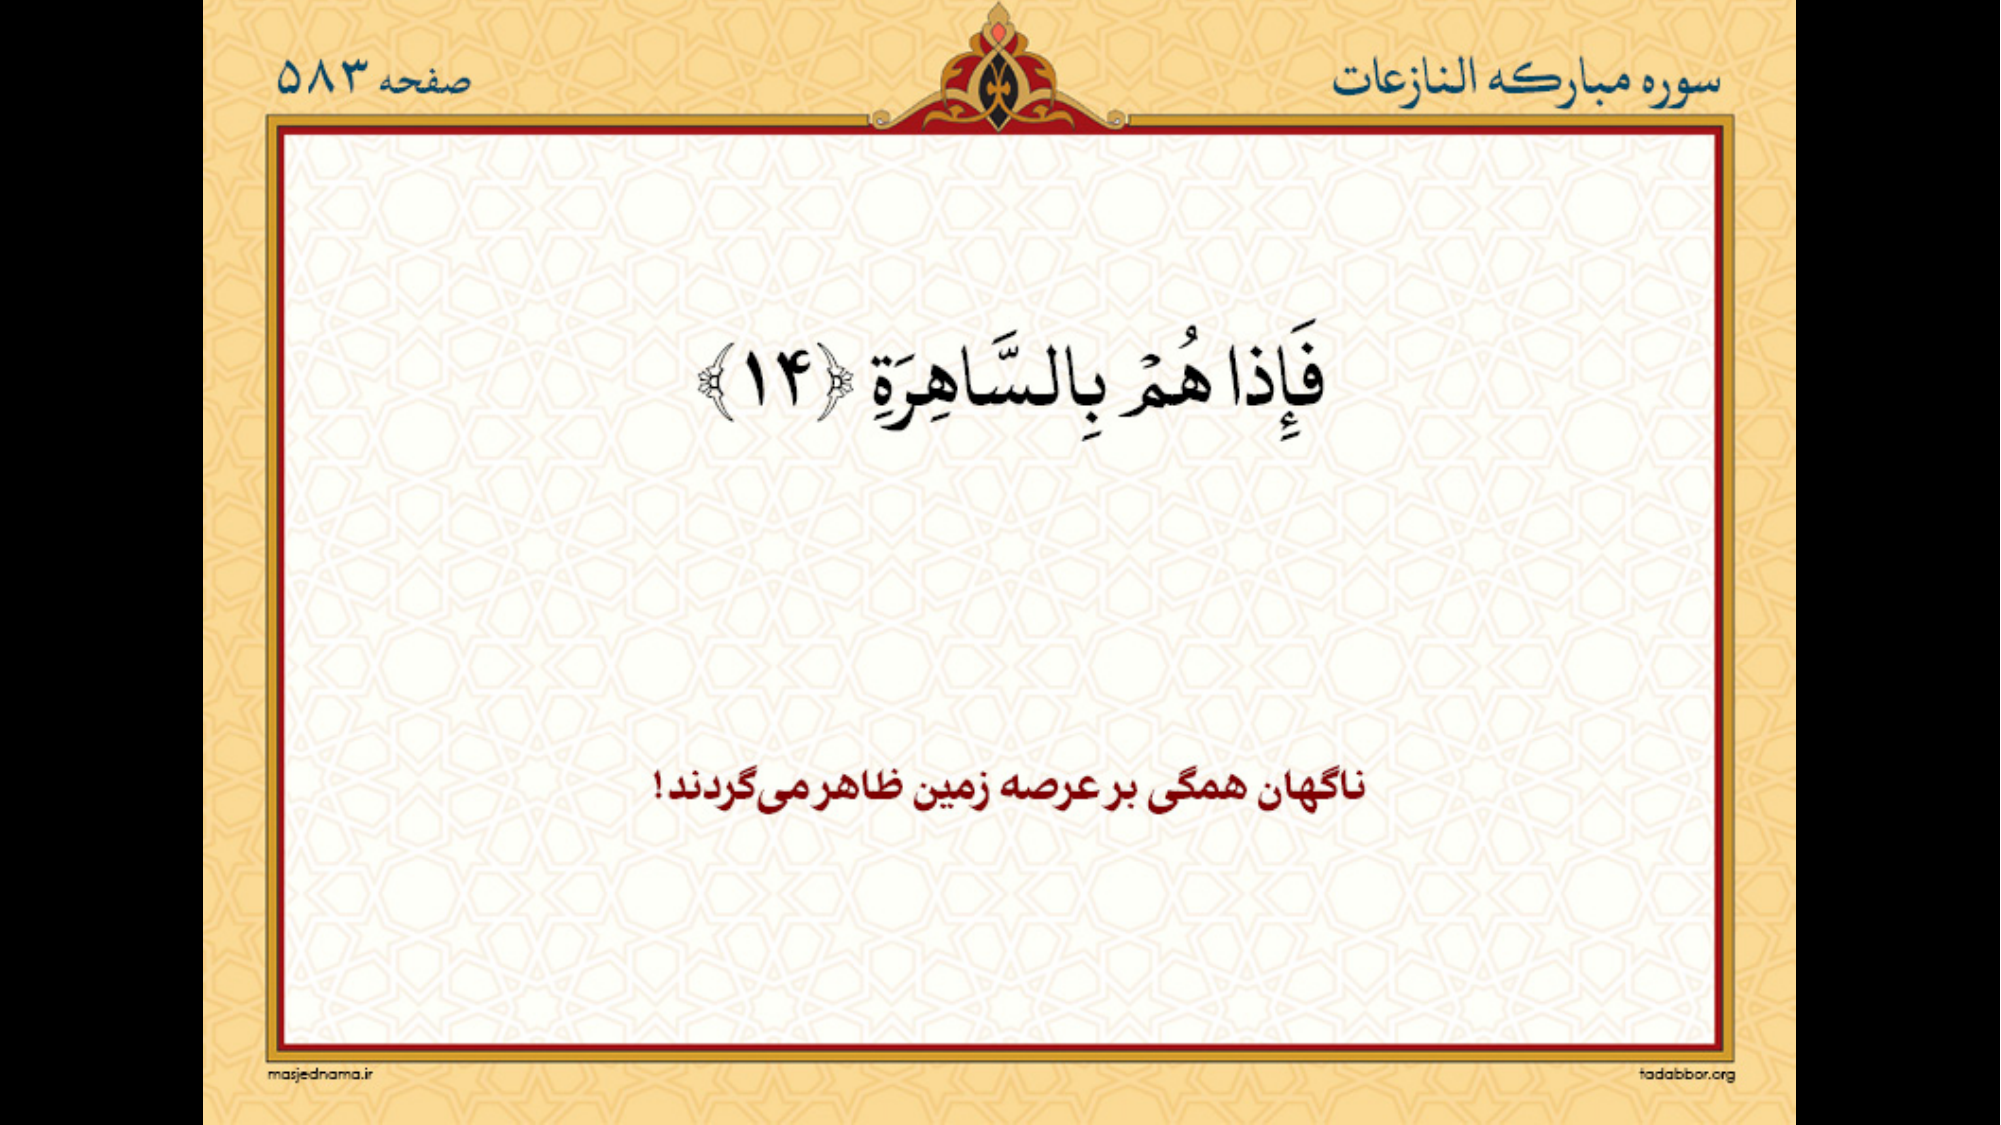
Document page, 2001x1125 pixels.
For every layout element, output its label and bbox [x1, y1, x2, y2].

picture [203, 0, 1796, 1125]
